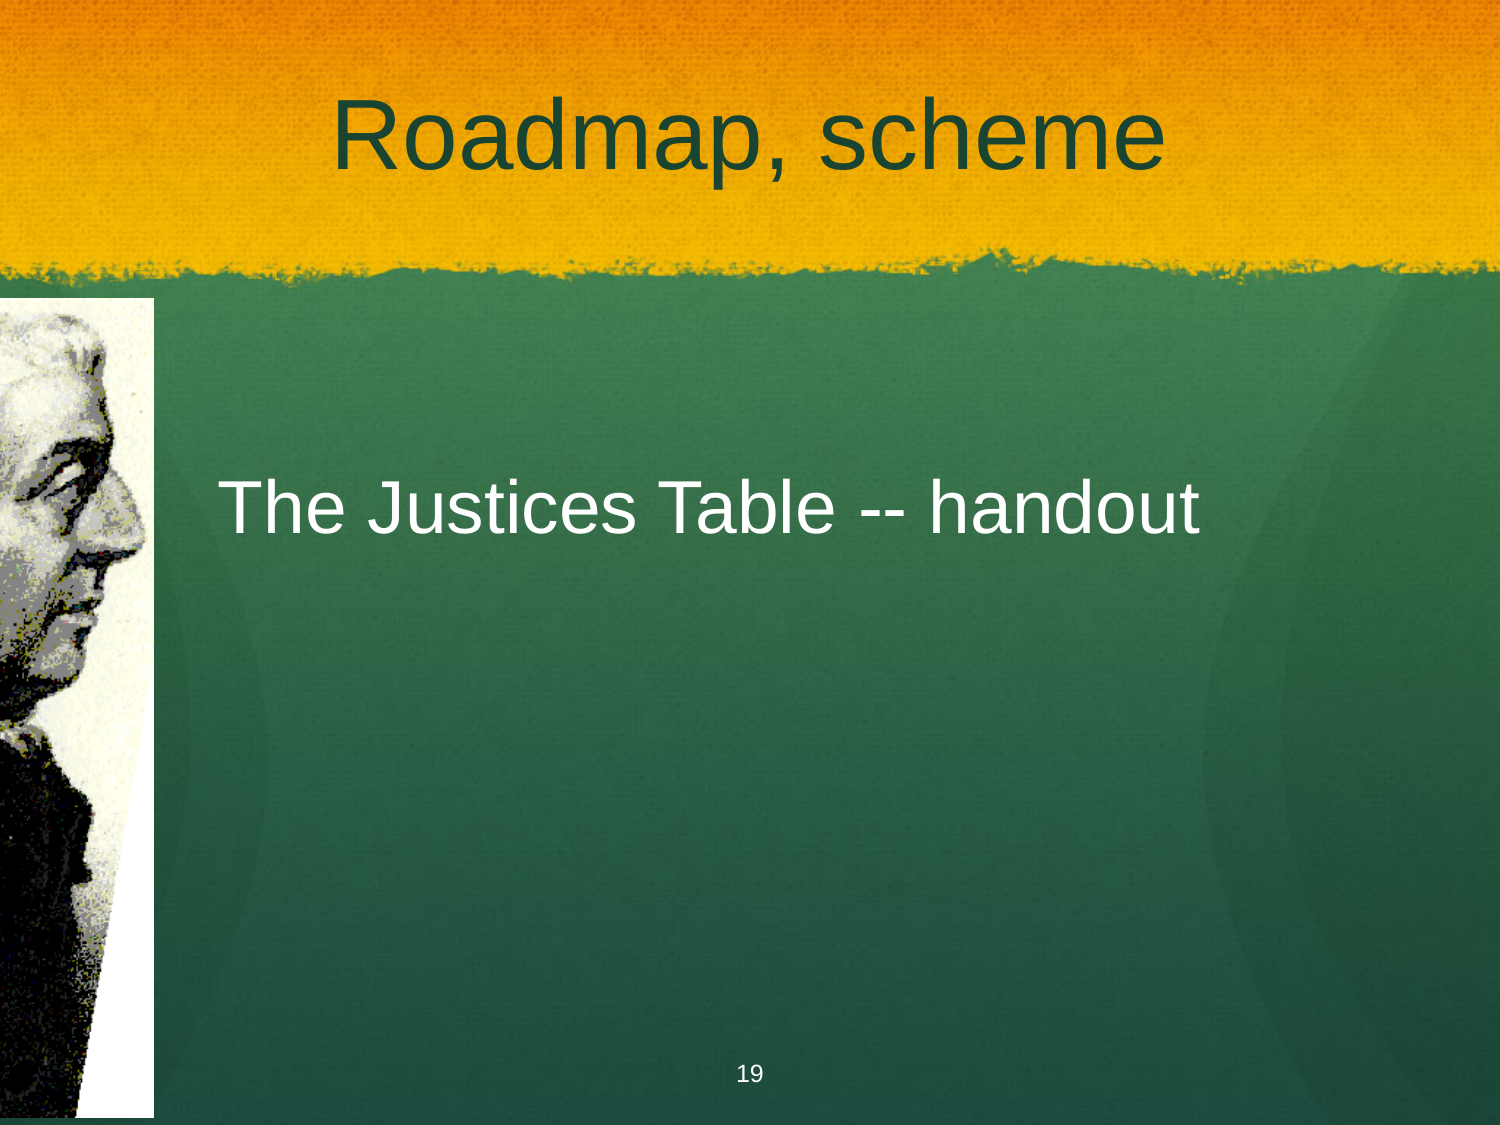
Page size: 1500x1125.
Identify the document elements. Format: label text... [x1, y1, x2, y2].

list The Justices Table -- handout [202, 339, 1452, 1026]
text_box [0, 297, 155, 1119]
slide_number 19 [706, 1042, 794, 1103]
title Roadmap, scheme [125, 13, 1375, 246]
picture [0, 0, 1500, 1125]
